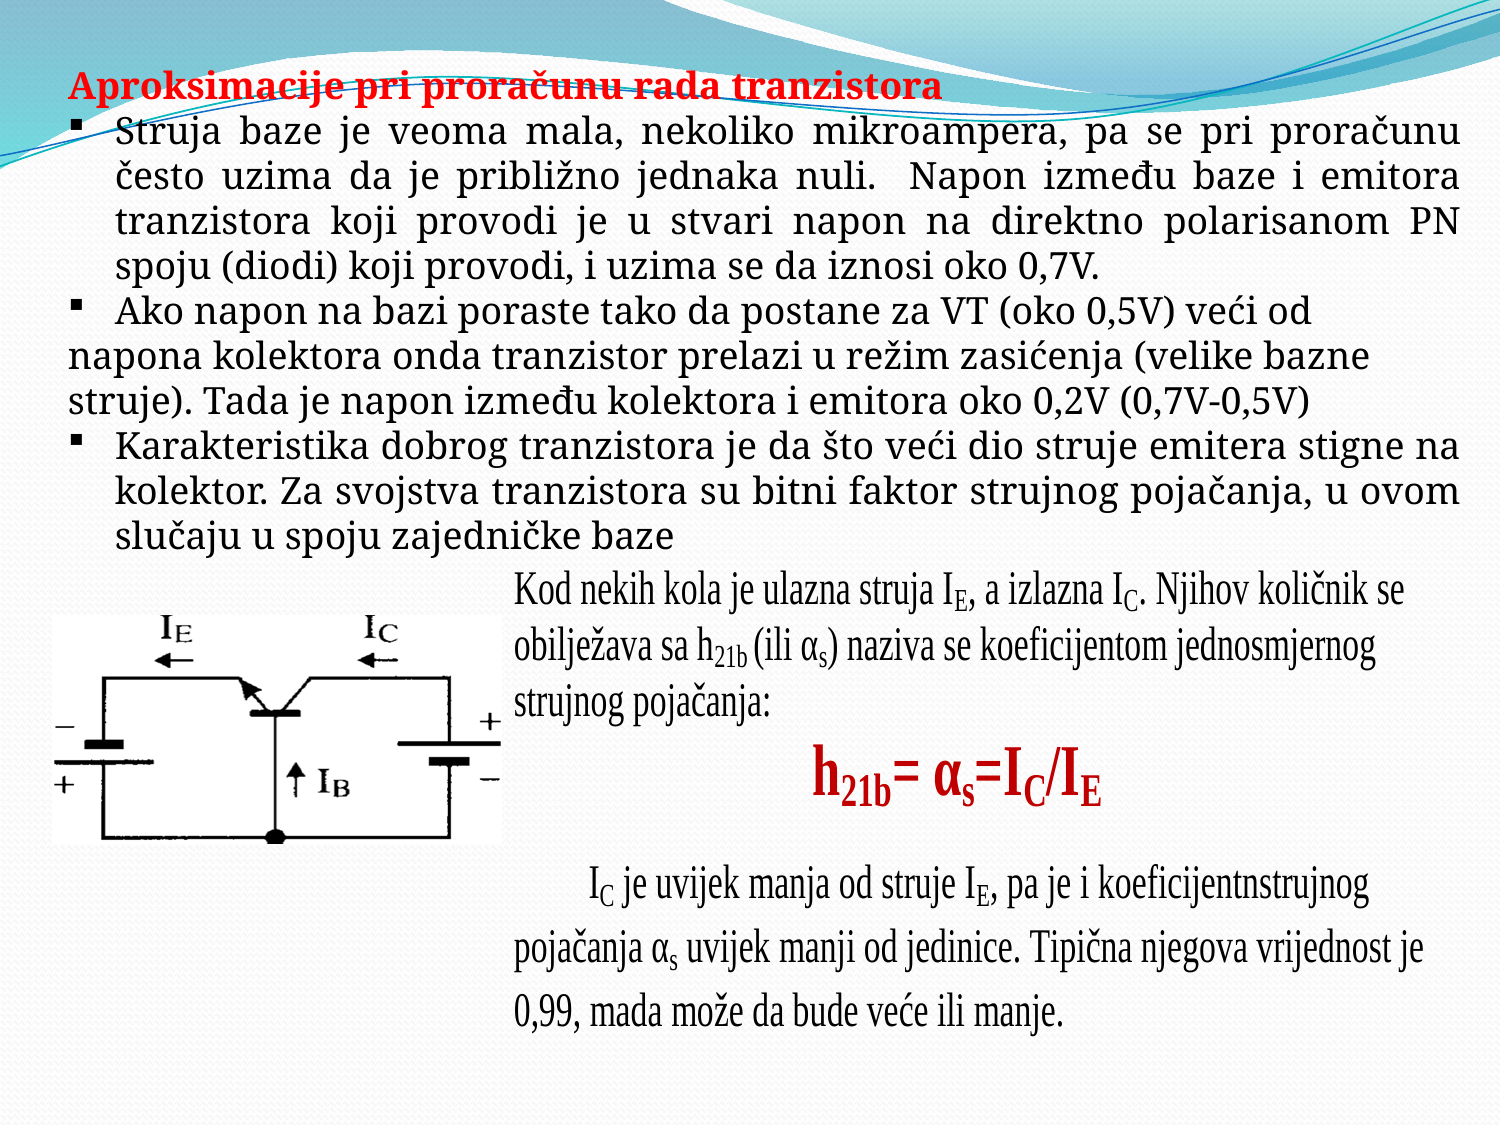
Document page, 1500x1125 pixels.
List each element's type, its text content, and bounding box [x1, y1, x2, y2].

text_box Aproksimacije pri proračunu rada tranzistora Struja baze je veoma mala, nekoliko mikroampera, pa se pri proračunu često uzima da je približno jednaka nuli. Napon između baze i emitora tranzistora koji provodi je u stvari napon na direktno polarisanom PN spoju (diodi) koji provodi, i uzima se da iznosi oko 0,7V. Ako napon na bazi poraste tako da postane za VT (oko 0,5V) veći od napona kolektora onda tranzistor prelazi u režim zasićenja (velike bazne struje). Tada je napon između kolektora i emitora oko 0,2V (0,7V-0,5V) Karakteristika dobrog tranzistora je da što veći dio struje emitera stigne na kolektor. Za svojstva tranzistora su bitni faktor strujnog pojačanja, u ovom slučaju u spoju zajedničke baze [53, 55, 1477, 610]
picture [513, 559, 1467, 1048]
picture [52, 615, 502, 844]
